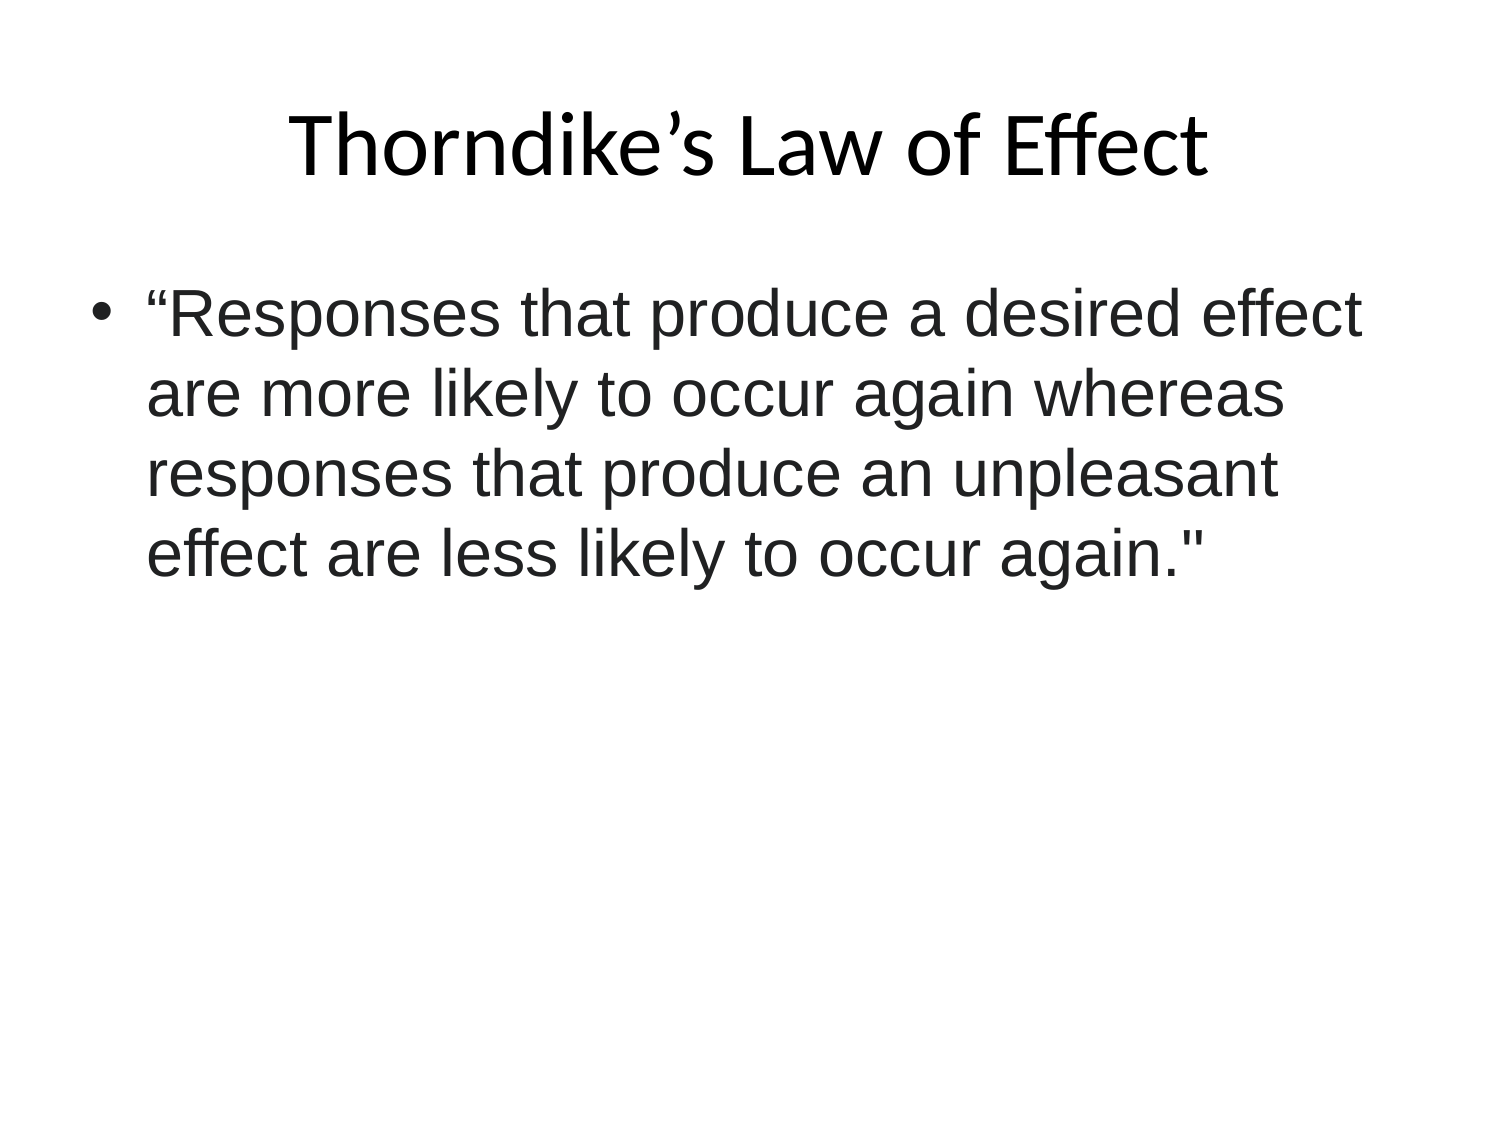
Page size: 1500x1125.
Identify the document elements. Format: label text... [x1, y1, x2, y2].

title Thorndike’s Law of Effect [75, 45, 1425, 233]
list “Responses that produce a desired effect are more likely to occur again whereas responses that produce an unpleasant effect are less likely to occur again." [75, 262, 1425, 1005]
